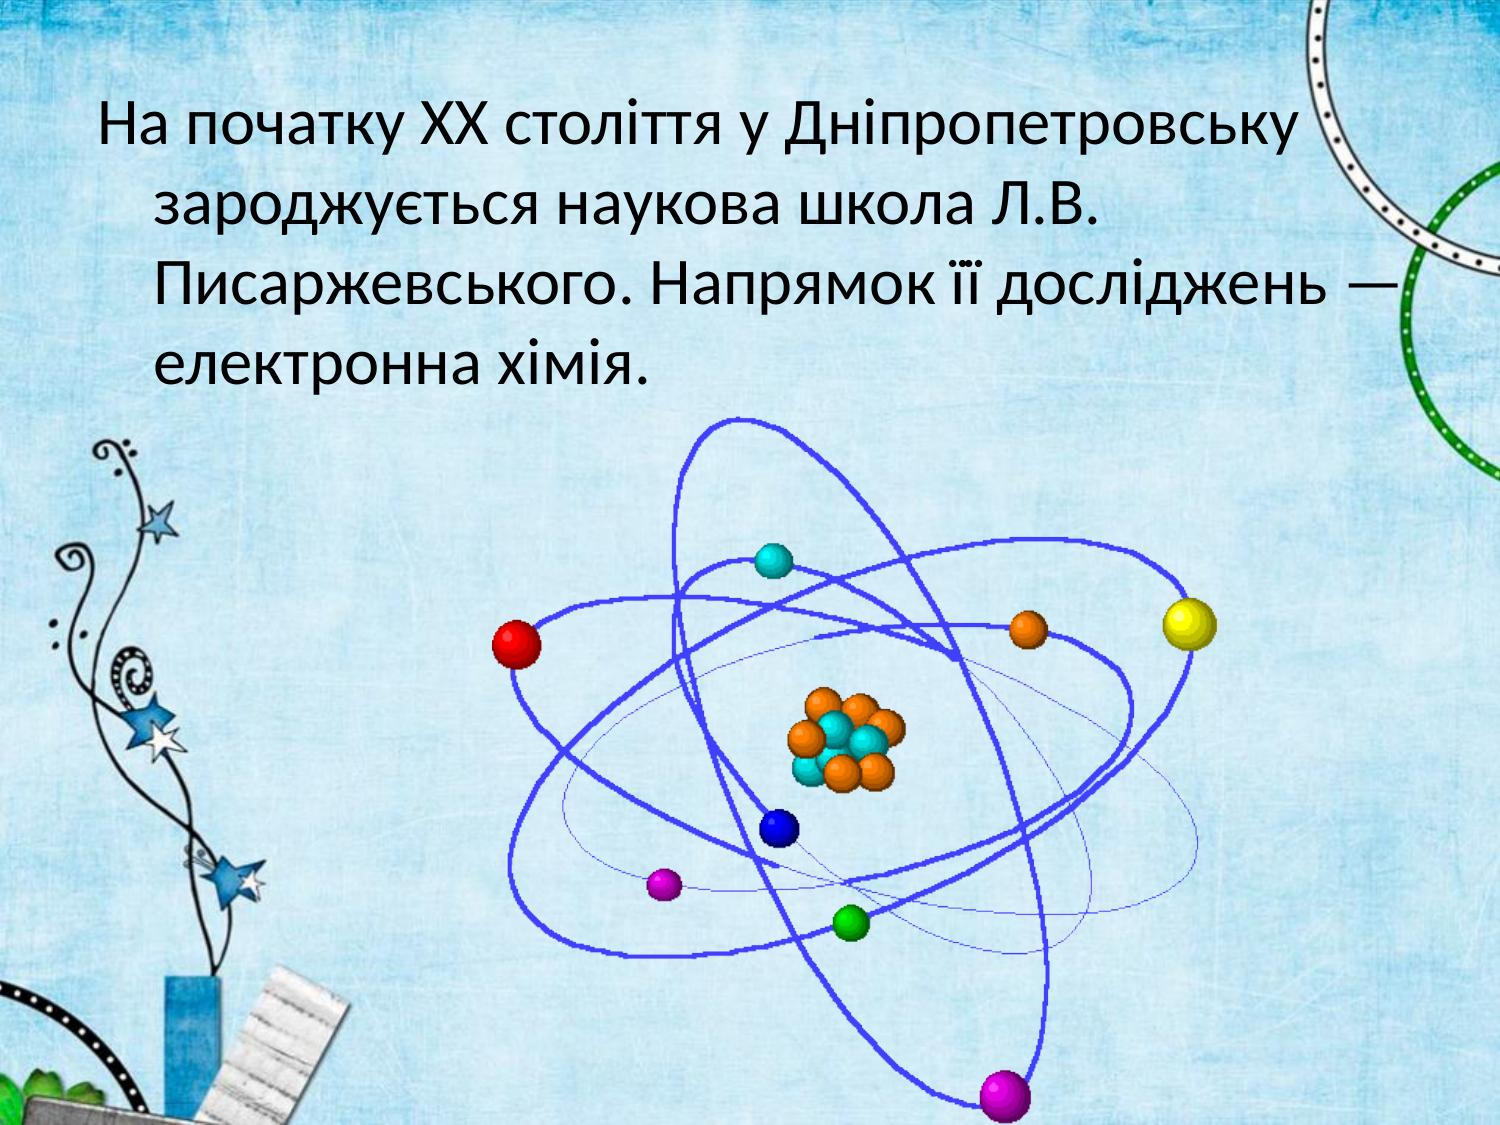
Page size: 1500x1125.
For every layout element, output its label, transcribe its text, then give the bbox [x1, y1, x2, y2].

list На початку XX століття у Дніпропетровську зароджується наукова школа Л.В. Писаржевського. Напрямок її досліджень — електронна хімія. [82, 70, 1432, 813]
picture [0, 0, 1500, 1125]
